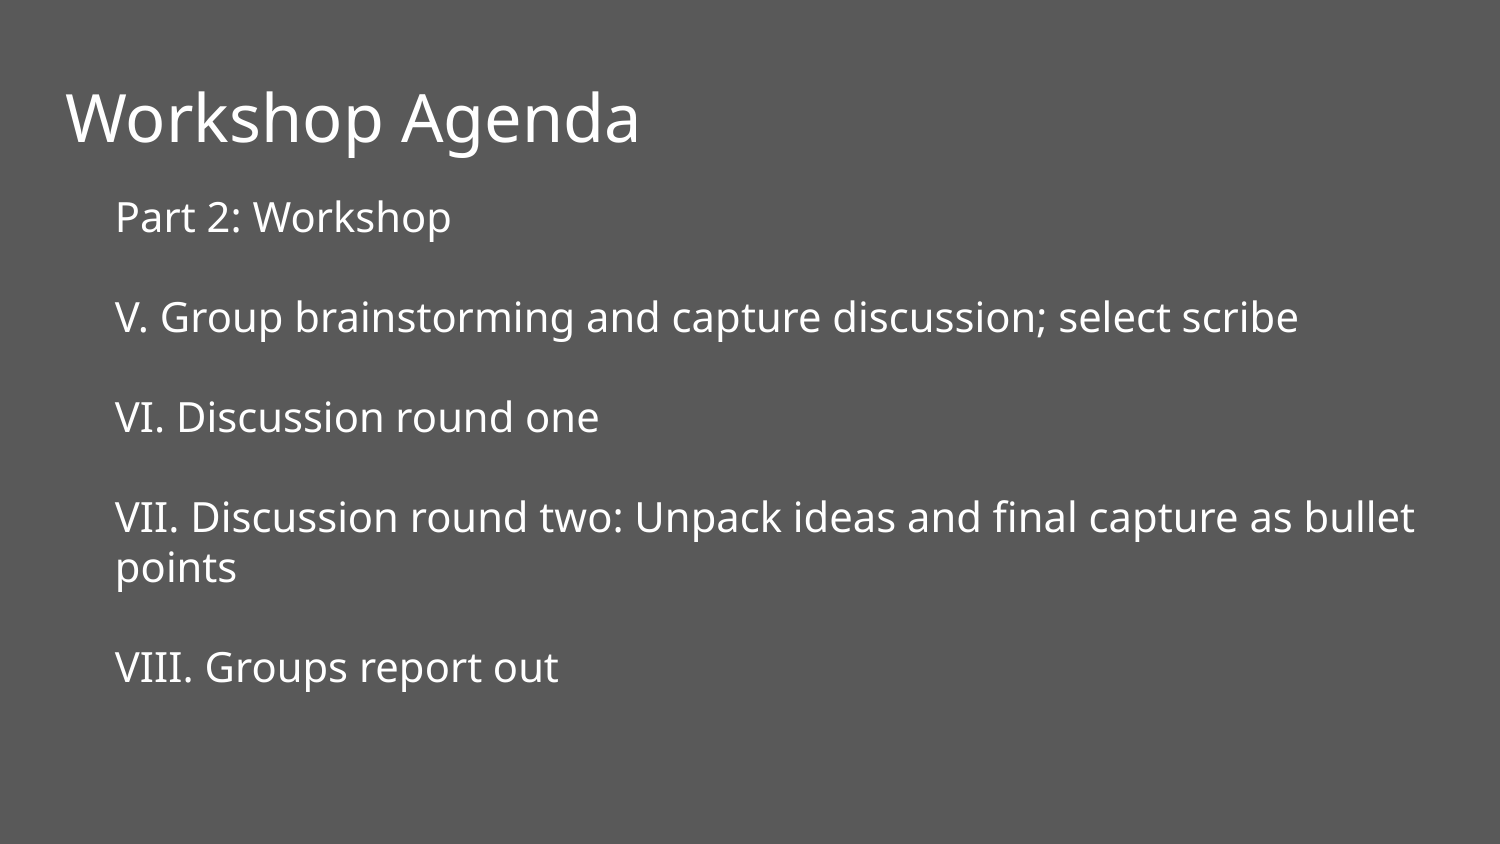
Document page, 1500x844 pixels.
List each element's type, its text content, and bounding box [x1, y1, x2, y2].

title Workshop Agenda [50, 46, 1137, 171]
list Part 2: Workshop V. Group brainstorming and capture discussion; select scribe VI. Discussion round one VII. Discussion round two: Unpack ideas and final capture as bullet points VIII. Groups report out [24, 175, 1450, 810]
